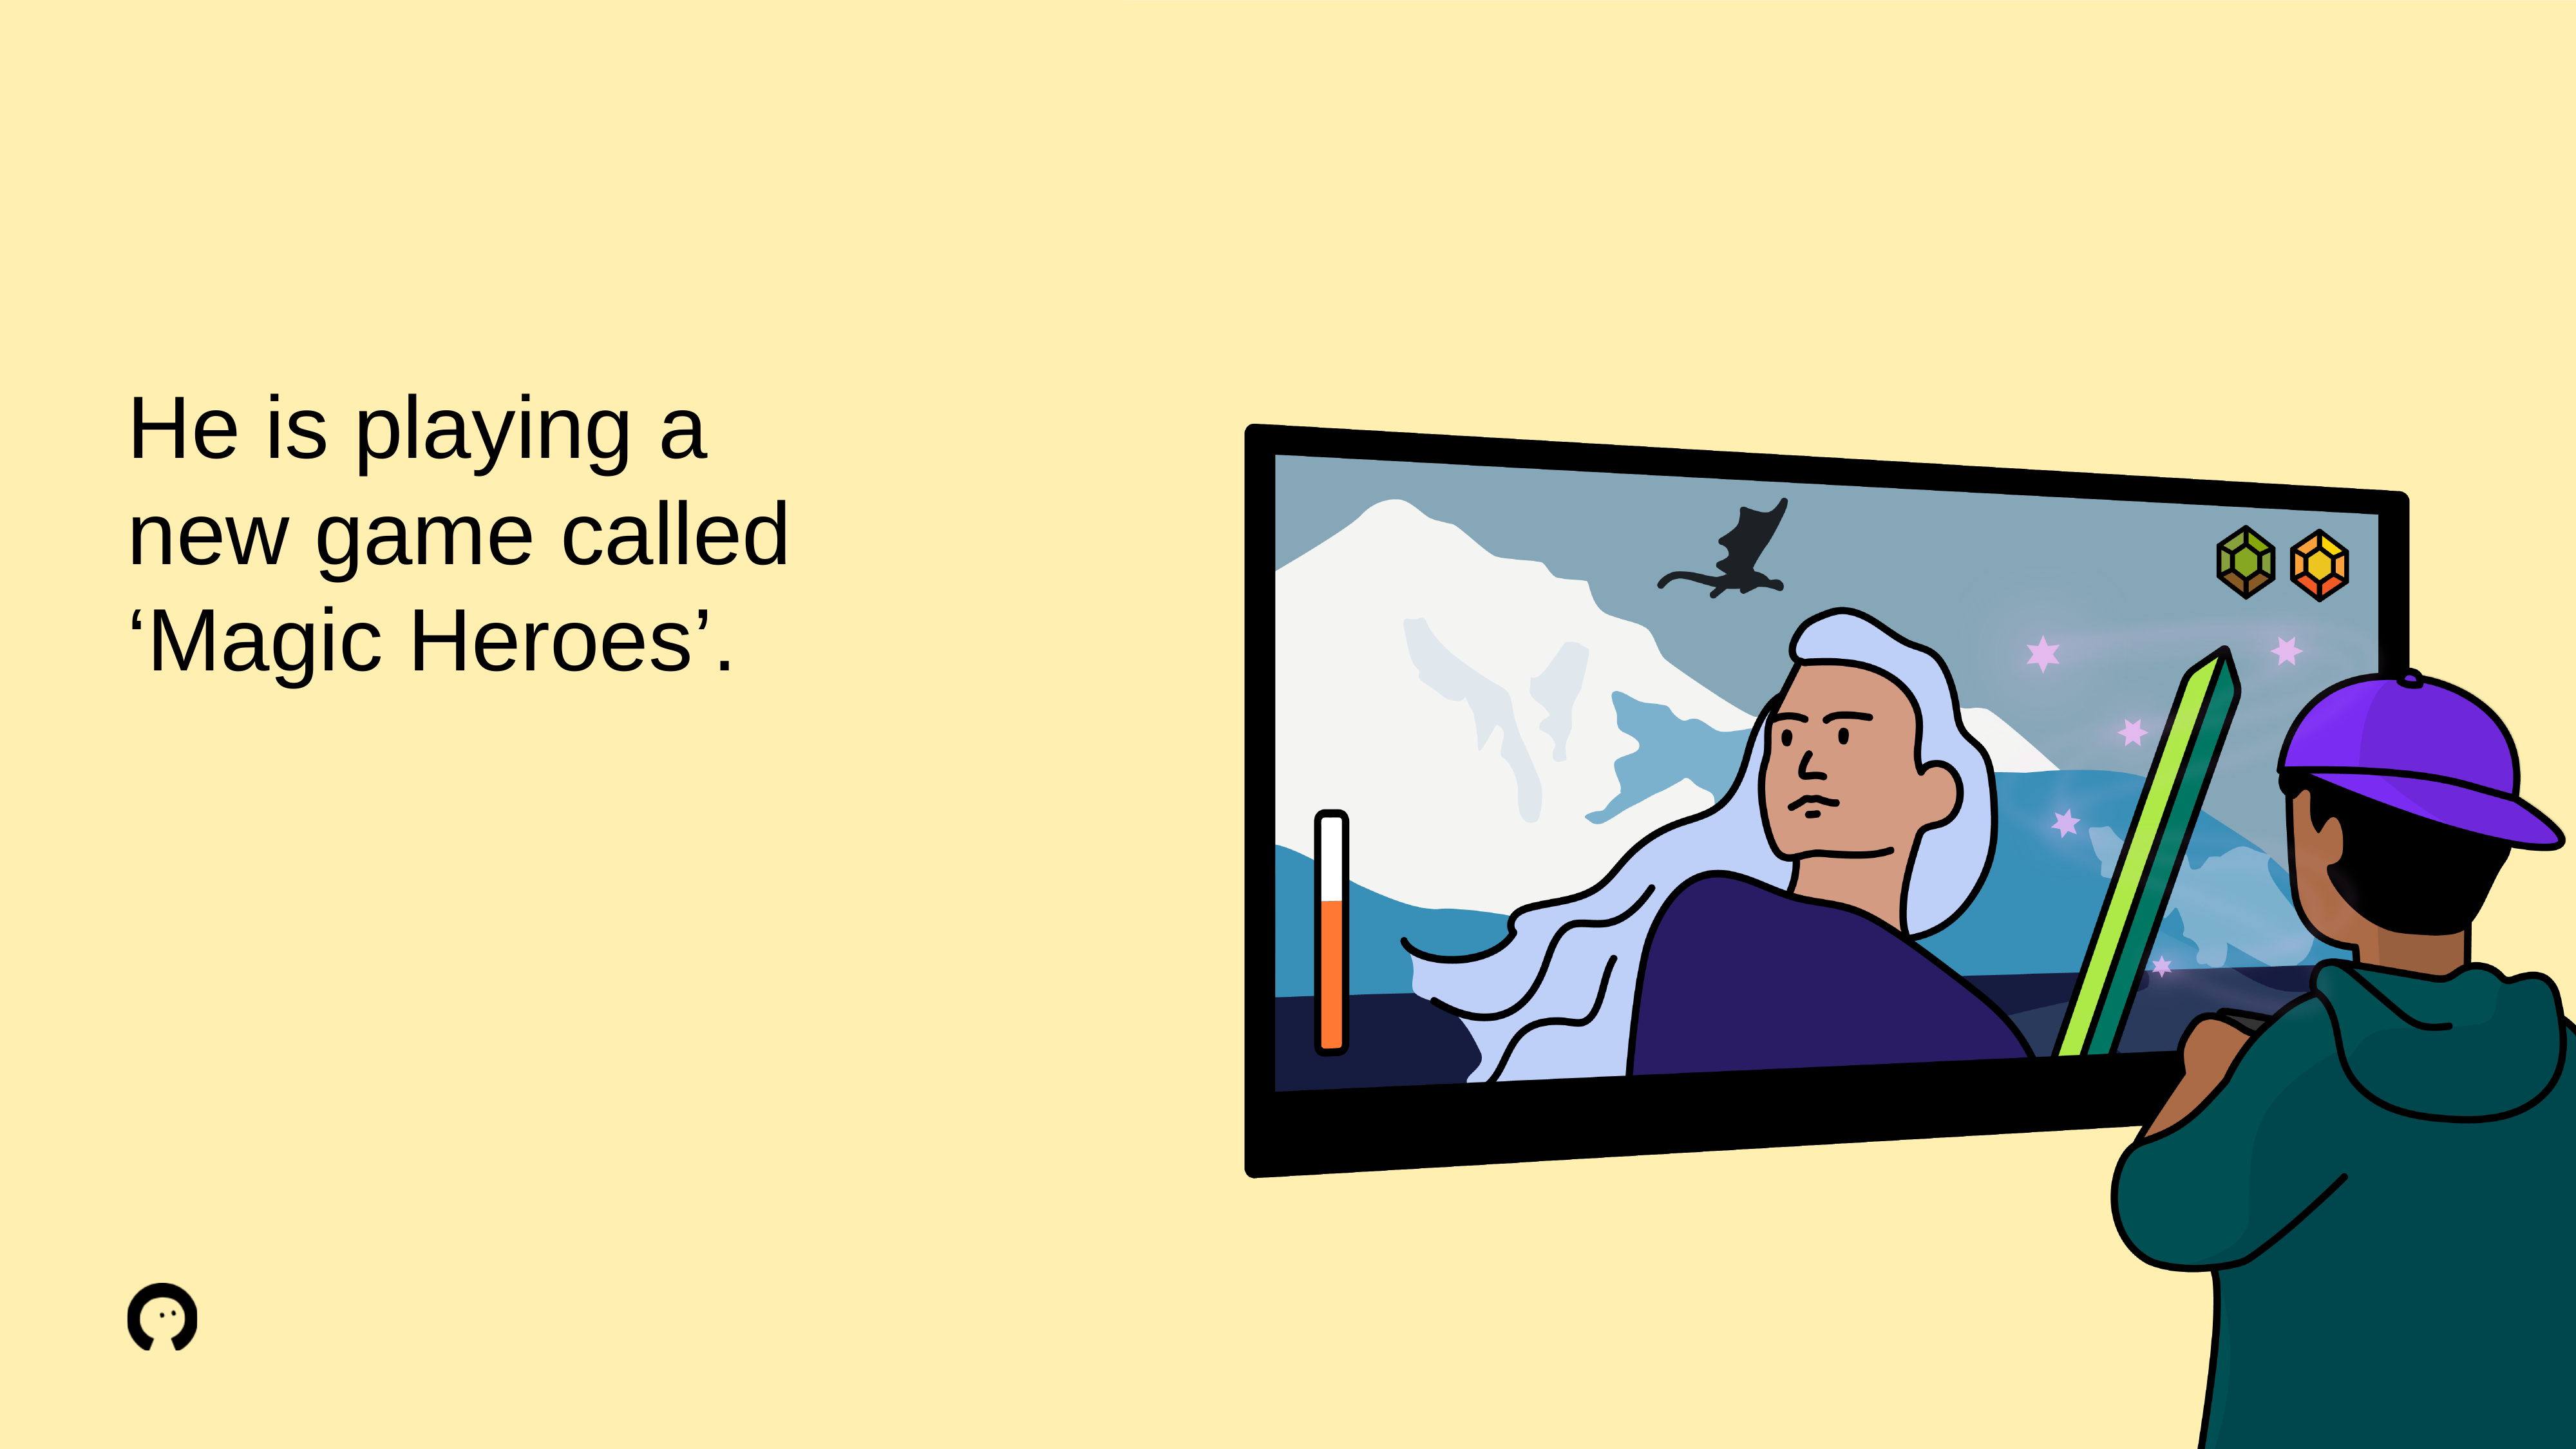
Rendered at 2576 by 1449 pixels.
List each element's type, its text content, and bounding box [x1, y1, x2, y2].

picture [1124, 0, 2576, 1449]
title He is playing a new game called ‘Magic Heroes’. [127, 369, 889, 1185]
